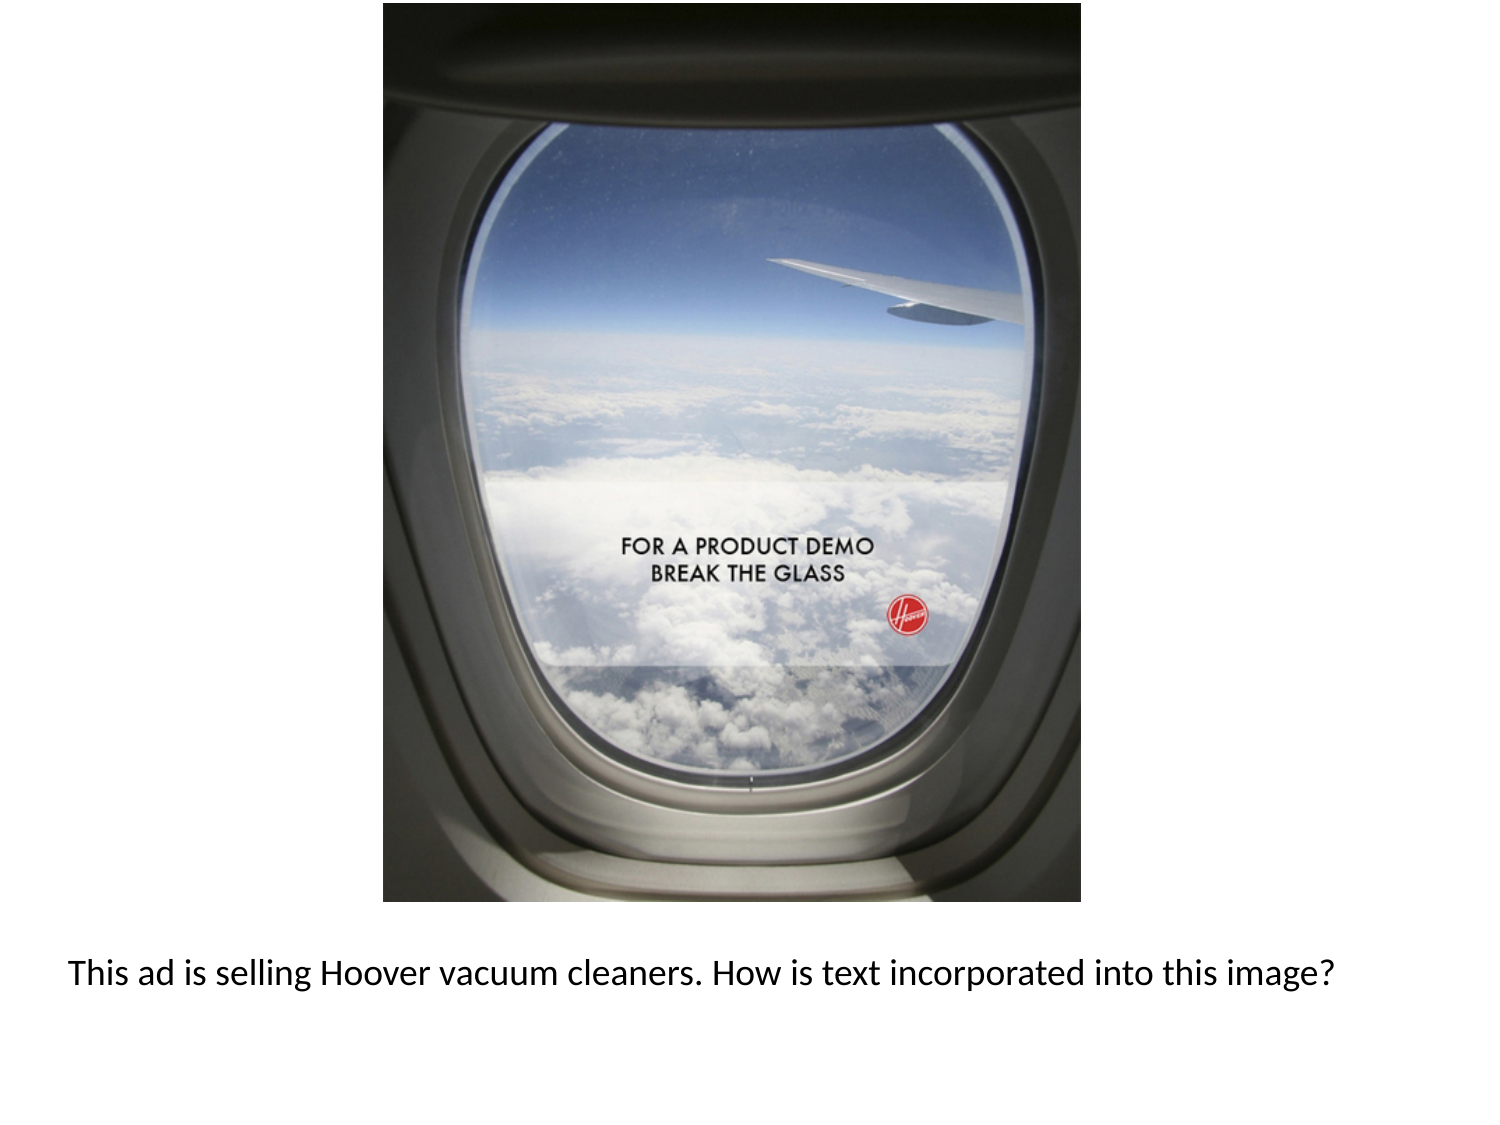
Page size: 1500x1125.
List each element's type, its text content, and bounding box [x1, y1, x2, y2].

picture [383, 3, 1081, 902]
text_box This ad is selling Hoover vacuum cleaners. How is text incorporated into this image? [53, 940, 1459, 1001]
